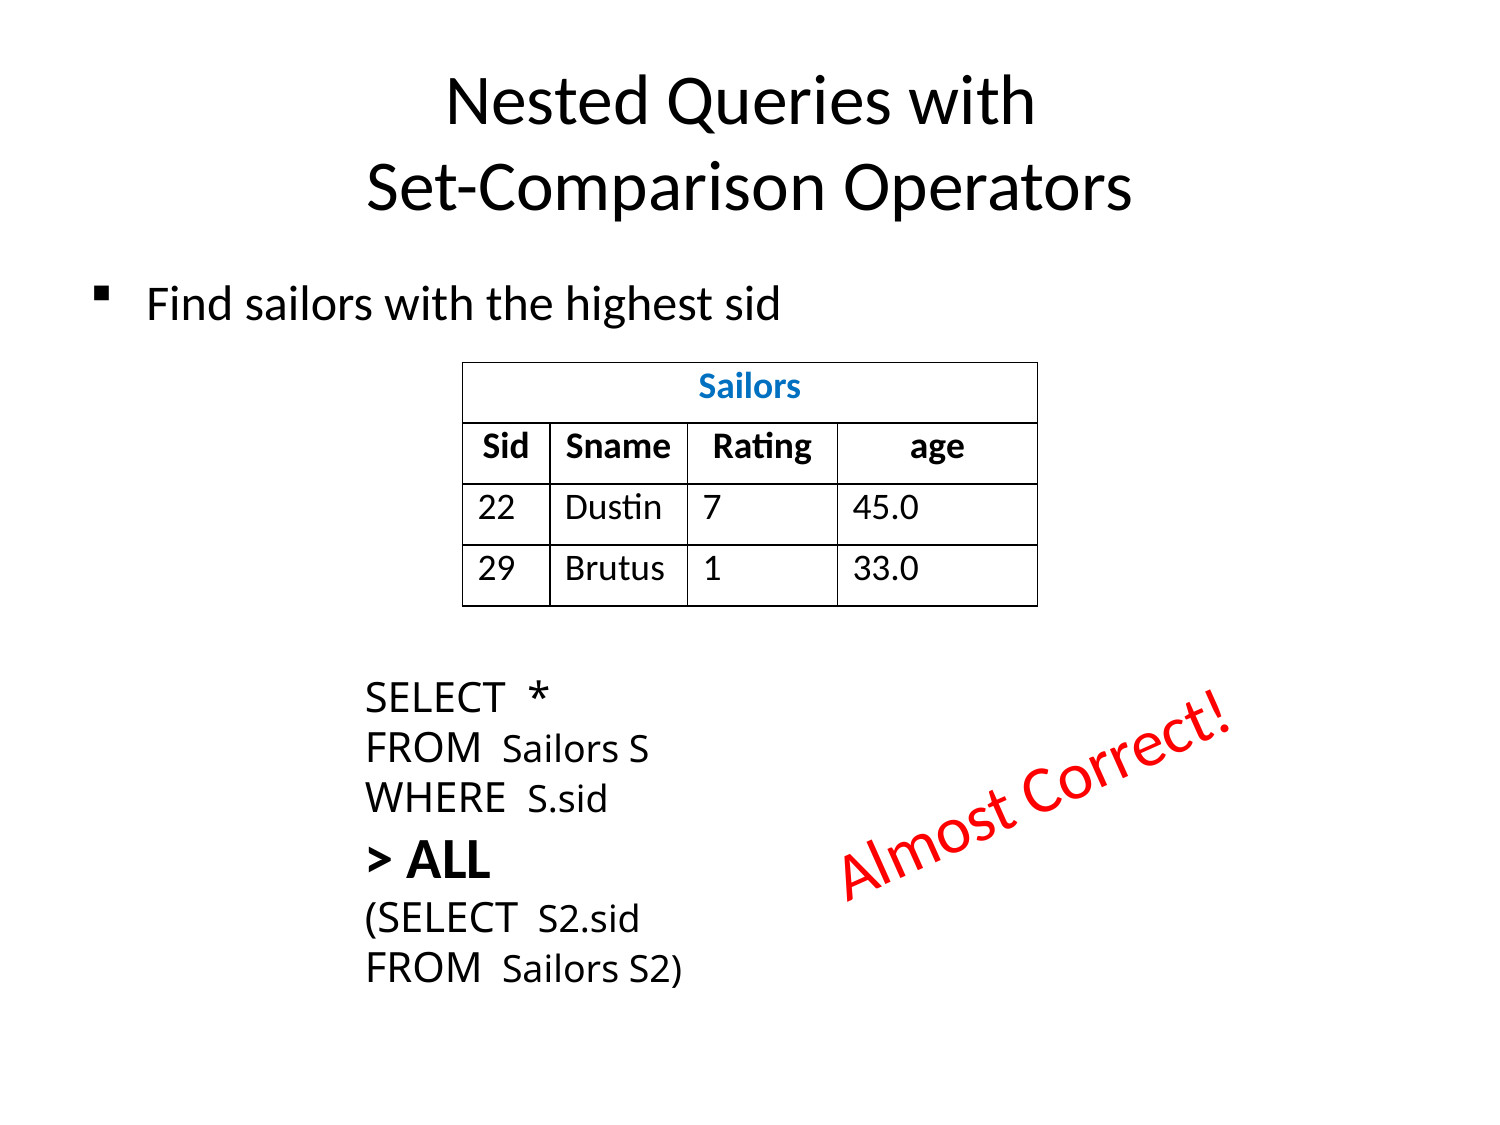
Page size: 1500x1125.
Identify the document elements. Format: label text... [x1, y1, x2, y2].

table_cell 22 [463, 485, 549, 544]
table_cell Sid [463, 424, 549, 483]
table_header Sailors [463, 363, 1037, 422]
table_cell age [838, 424, 1037, 483]
text_box Almost Correct! [803, 653, 1259, 927]
table_cell 45.0 [838, 485, 1037, 544]
table_cell 29 [463, 546, 549, 605]
text_box SELECT * FROM Sailors S WHERE S.sid > ALL (SELECT S2.sid FROM Sailors S2) [349, 663, 698, 998]
table_cell 7 [688, 485, 837, 544]
title Nested Queries with Set-Comparison Operators [75, 45, 1425, 233]
table_cell 33.0 [838, 546, 1037, 605]
table_cell Rating [688, 424, 837, 483]
table_cell Dustin [551, 485, 687, 544]
table_cell Sname [551, 424, 687, 483]
table_cell Brutus [551, 546, 687, 605]
list Find sailors with the highest sid [75, 262, 1500, 1005]
table_cell 1 [688, 546, 837, 605]
